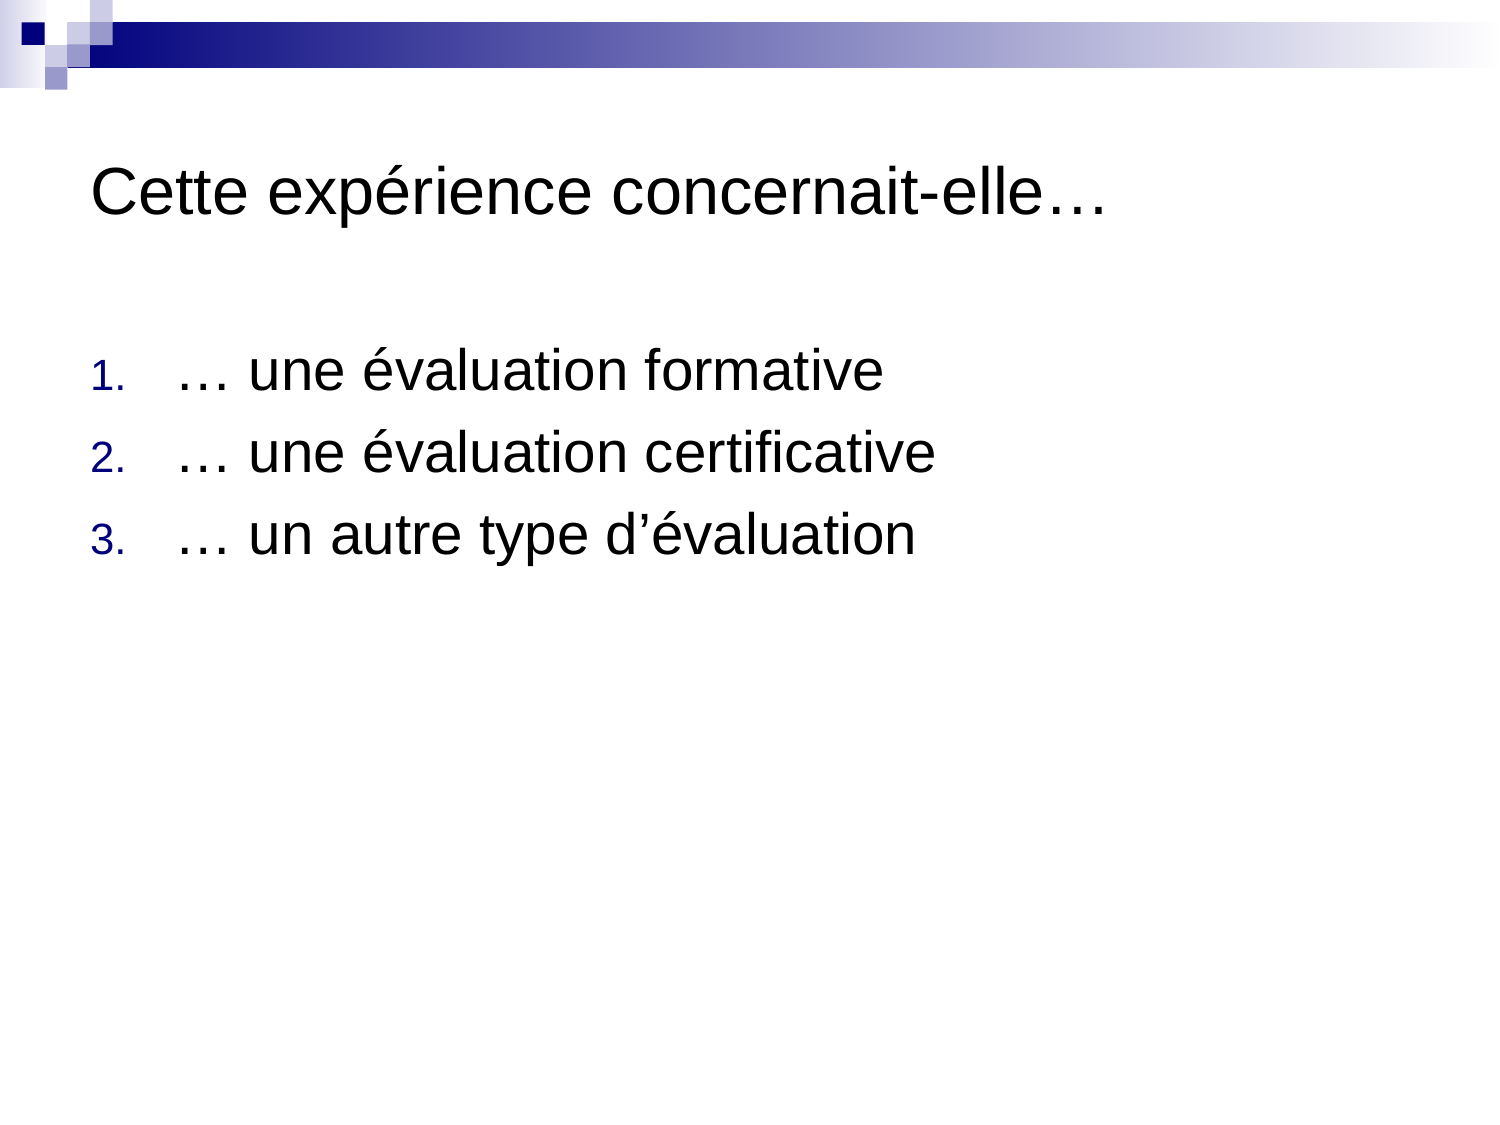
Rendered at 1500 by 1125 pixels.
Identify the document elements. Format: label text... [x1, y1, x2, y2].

title Cette expérience concernait-elle… [74, 74, 1426, 301]
list … une évaluation formative … une évaluation certificative … un autre type d’évaluation [74, 324, 1426, 963]
